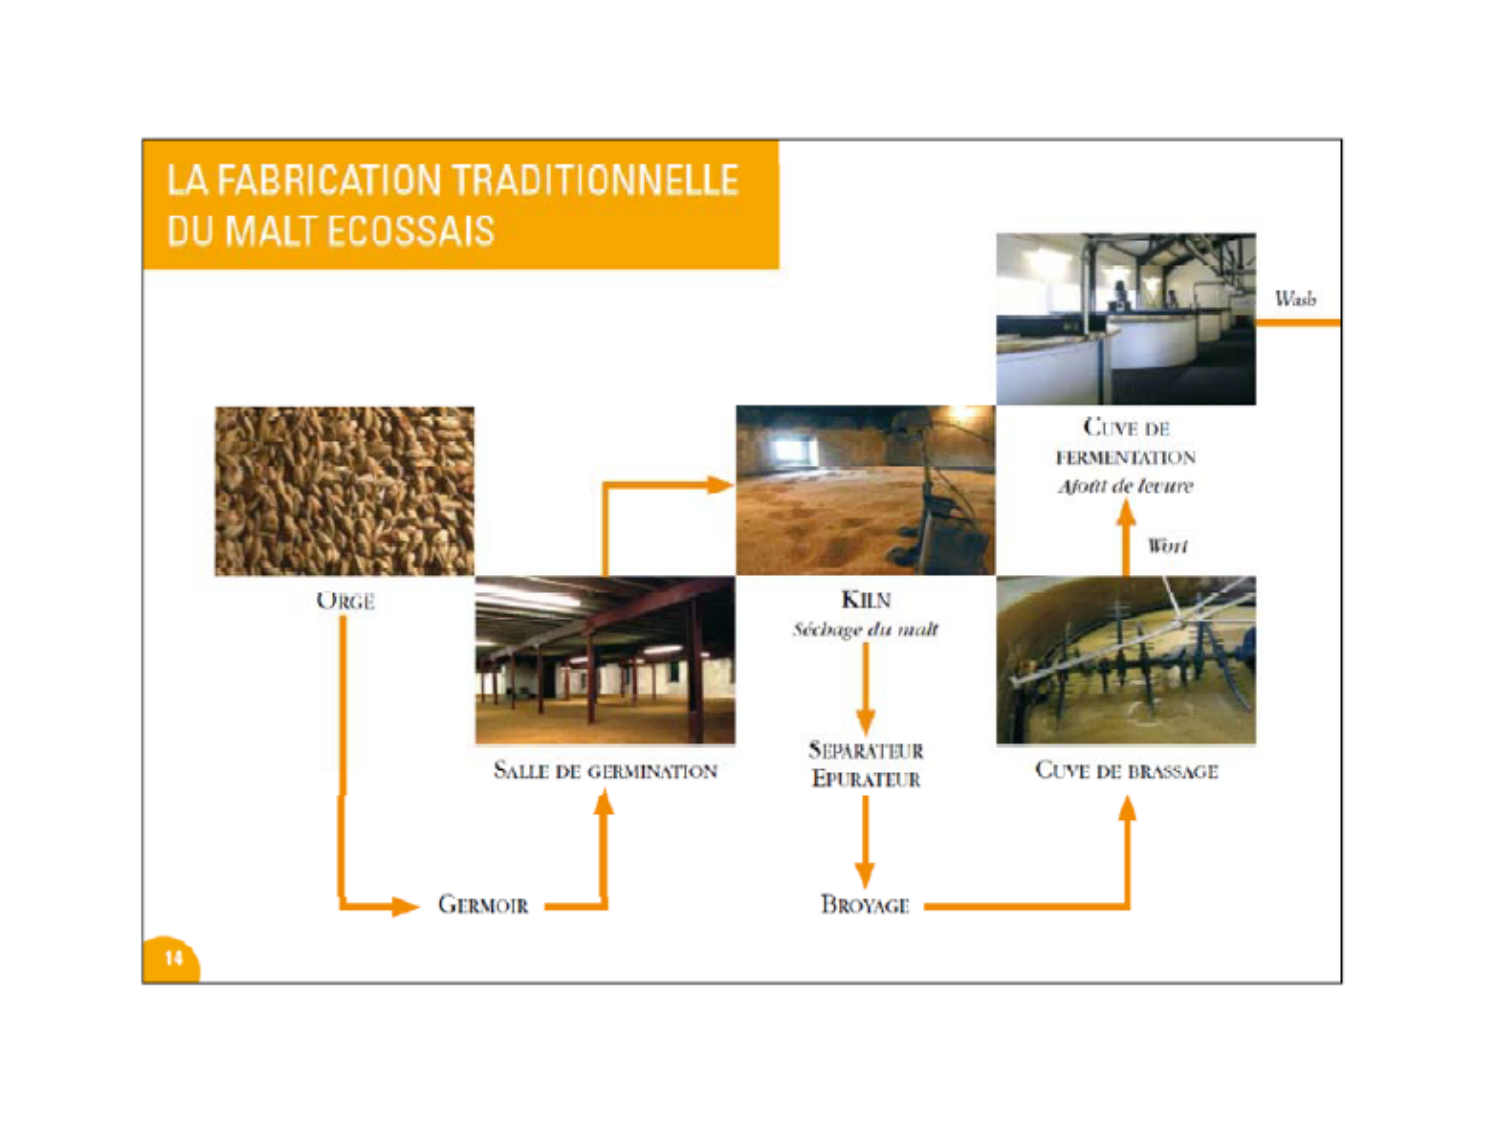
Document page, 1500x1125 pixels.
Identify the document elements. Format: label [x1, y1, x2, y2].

picture [136, 132, 1364, 993]
